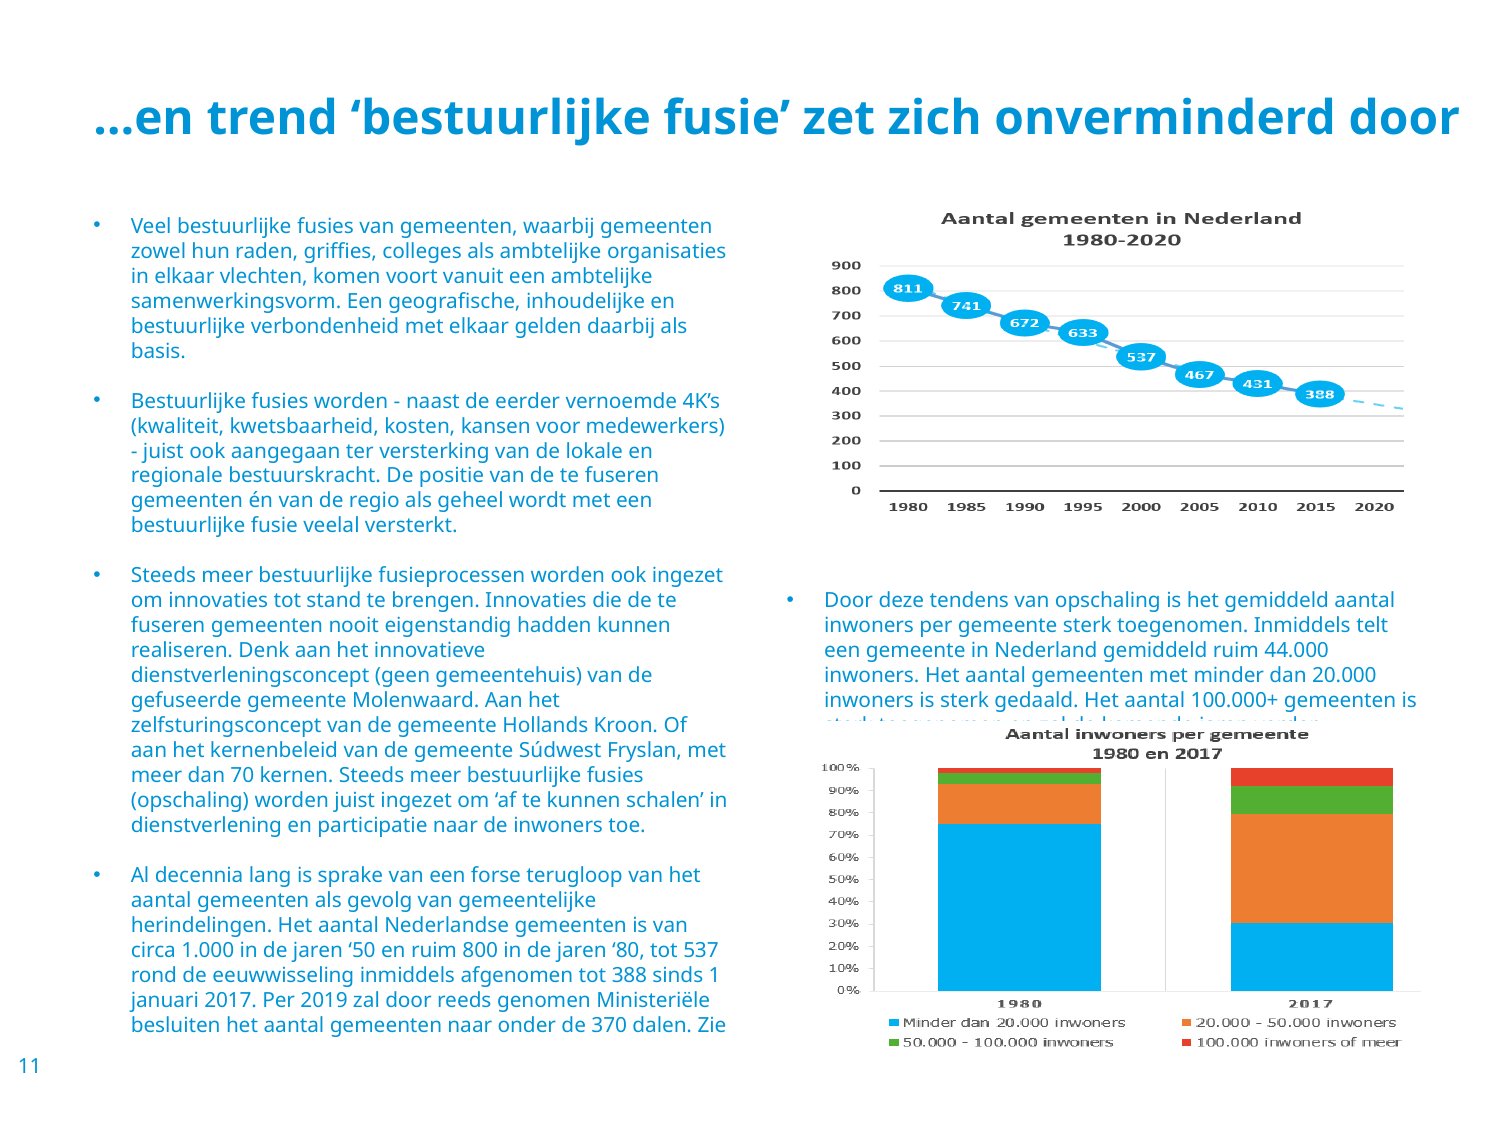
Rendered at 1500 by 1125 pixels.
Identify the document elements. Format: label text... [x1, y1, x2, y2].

title …en trend ‘bestuurlijke fusie’ zet zich onverminderd door [93, 38, 1500, 200]
picture [822, 721, 1421, 1052]
list Veel bestuurlijke fusies van gemeenten, waarbij gemeenten zowel hun raden, griffies, colleges als ambtelijke organisaties in elkaar vlechten, komen voort vanuit een ambtelijke samenwerkingsvorm. Een geografische, inhoudelijke en bestuurlijke verbondenheid met elkaar gelden daarbij als basis. Bestuurlijke fusies worden - naast de eerder vernoemde 4K’s (kwaliteit, kwetsbaarheid, kosten, kansen voor medewerkers) - juist ook aangegaan ter versterking van de lokale en regionale bestuurskracht. De positie van de te fuseren gemeenten én van de regio als geheel wordt met een bestuurlijke fusie veelal versterkt. Steeds meer bestuurlijke fusieprocessen worden ook ingezet om innovaties tot stand te brengen. Innovaties die de te fuseren gemeenten nooit eigenstandig hadden kunnen realiseren. Denk aan het innovatieve dienstverleningsconcept (geen gemeentehuis) van de gefuseerde gemeente Molenwaard. Aan het zelfsturingsconcept van de gemeente Hollands Kroon. Of aan het kernenbeleid van de gemeente Súdwest Fryslan, met meer dan 70 kernen. Steeds meer bestuurlijke fusies (opschaling) worden juist ingezet om ‘af te kunnen schalen’ in dienstverlening en participatie naar de inwoners toe. Al decennia lang is sprake van een forse terugloop van het aantal gemeenten als gevolg van gemeentelijke herindelingen. Het aantal Nederlandse gemeenten is van circa 1.000 in de jaren ‘50 en ruim 800 in de jaren ‘80, tot 537 rond de eeuwwisseling inmiddels afgenomen tot 388 sinds 1 januari 2017. Per 2019 zal door reeds genomen Ministeriële besluiten het aantal gemeenten naar onder de 370 dalen. Zie de figuur rechtsboven voor de ontwikkeling in het aantal NL-gemeenten door de jaren heen: Door deze tendens van opschaling is het gemiddeld aantal inwoners per gemeente sterk toegenomen. Inmiddels telt een gemeente in Nederland gemiddeld ruim 44.000 inwoners. Het aantal gemeenten met minder dan 20.000 inwoners is sterk gedaald. Het aantal 100.000+ gemeenten is sterk toegenomen en zal de komende jaren verder doorstijgen, zo is de verwachting. Zie onderstaande figuur: [93, 212, 1421, 1052]
picture [822, 199, 1421, 515]
